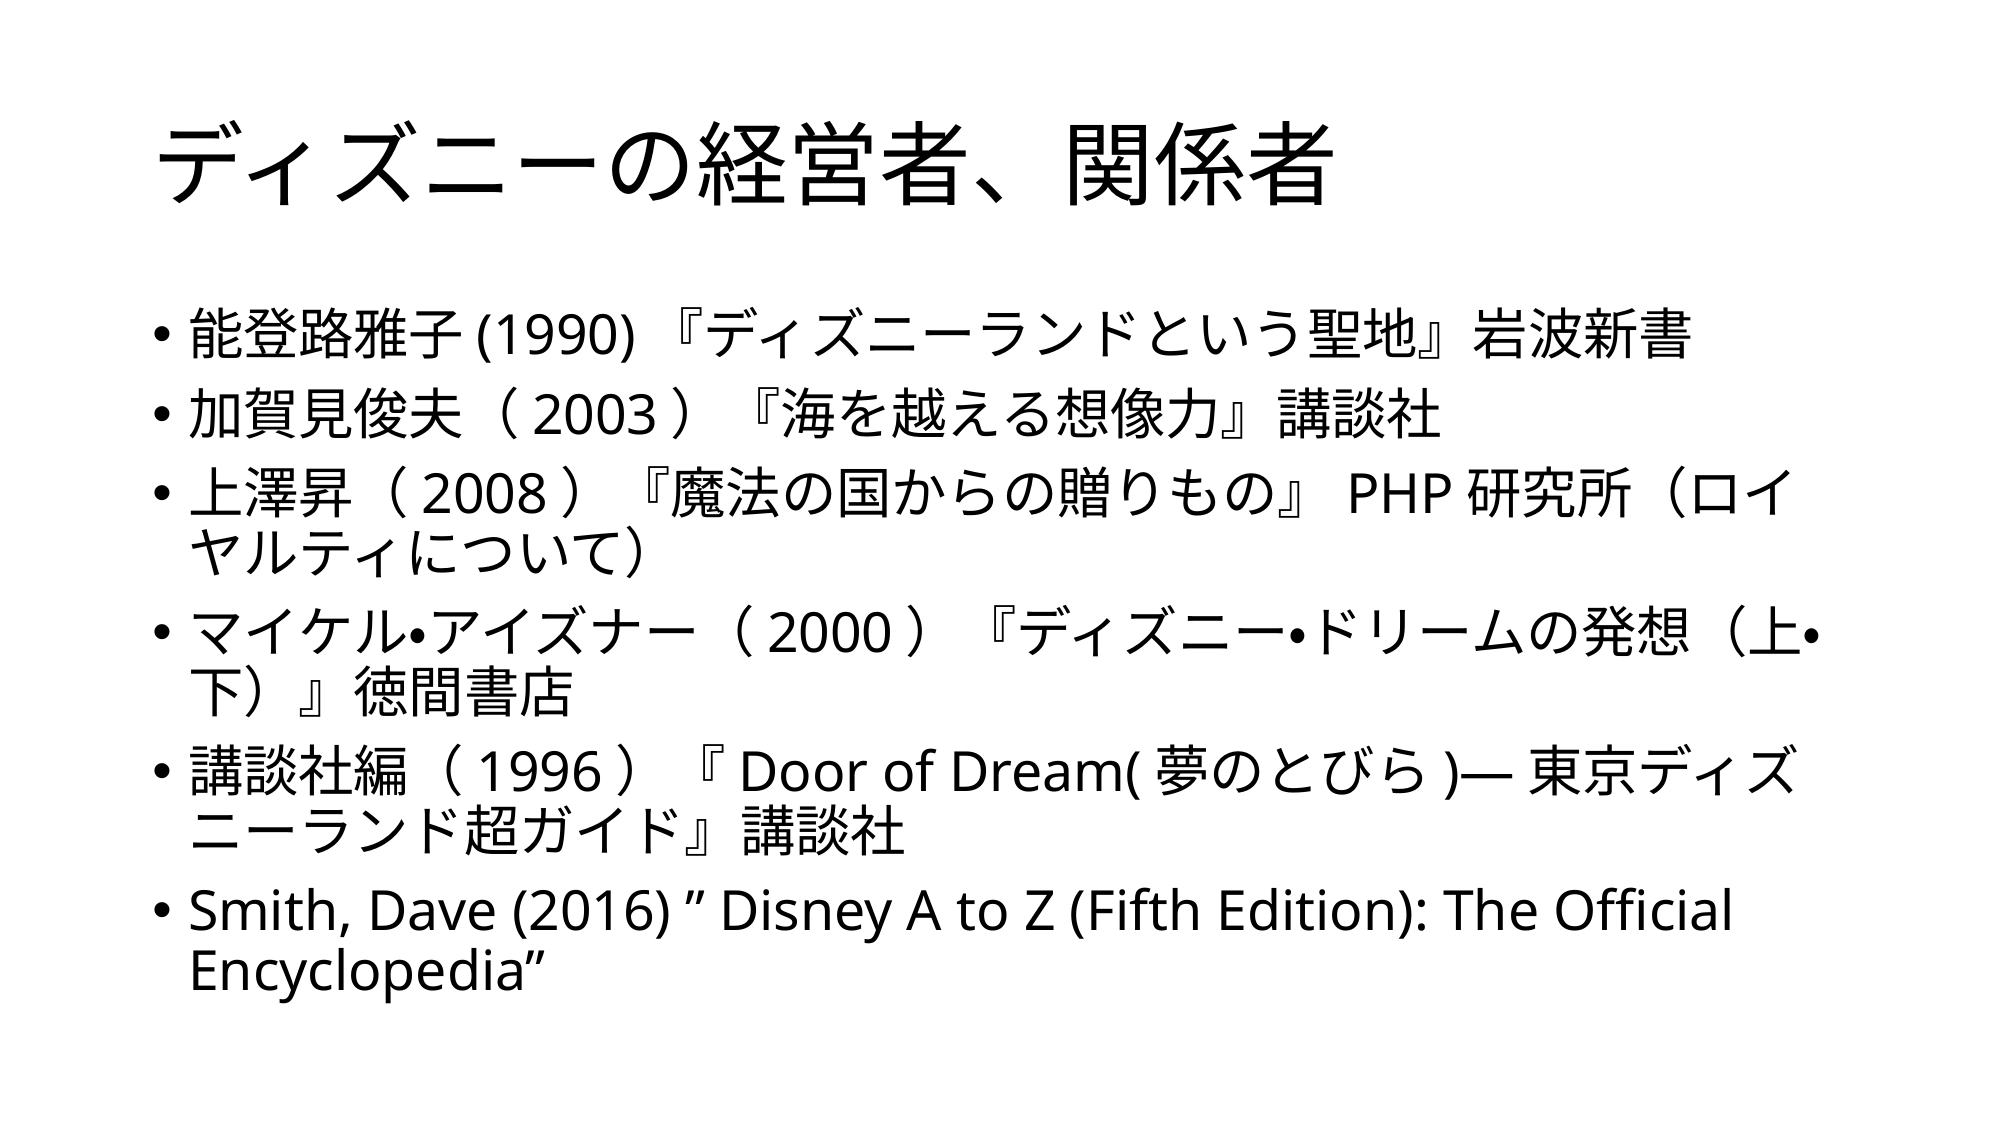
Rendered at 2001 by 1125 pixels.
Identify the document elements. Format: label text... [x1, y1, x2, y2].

title ディズニーの経営者、関係者 [137, 59, 1863, 278]
list 能登路雅子(1990)『ディズニーランドという聖地』岩波新書 加賀見俊夫（2003）『海を越える想像力』講談社 上澤昇（2008）『魔法の国からの贈りもの』PHP研究所（ロイヤルティについて） マイケル・アイズナー（2000）『ディズニー・ドリームの発想（上・下）』徳間書店 講談社編（1996）『Door of Dream(夢のとびら)―東京ディズニーランド超ガイド』講談社 Smith, Dave (2016) ” Disney A to Z (Fifth Edition): The Official Encyclopedia” [137, 299, 1863, 1014]
